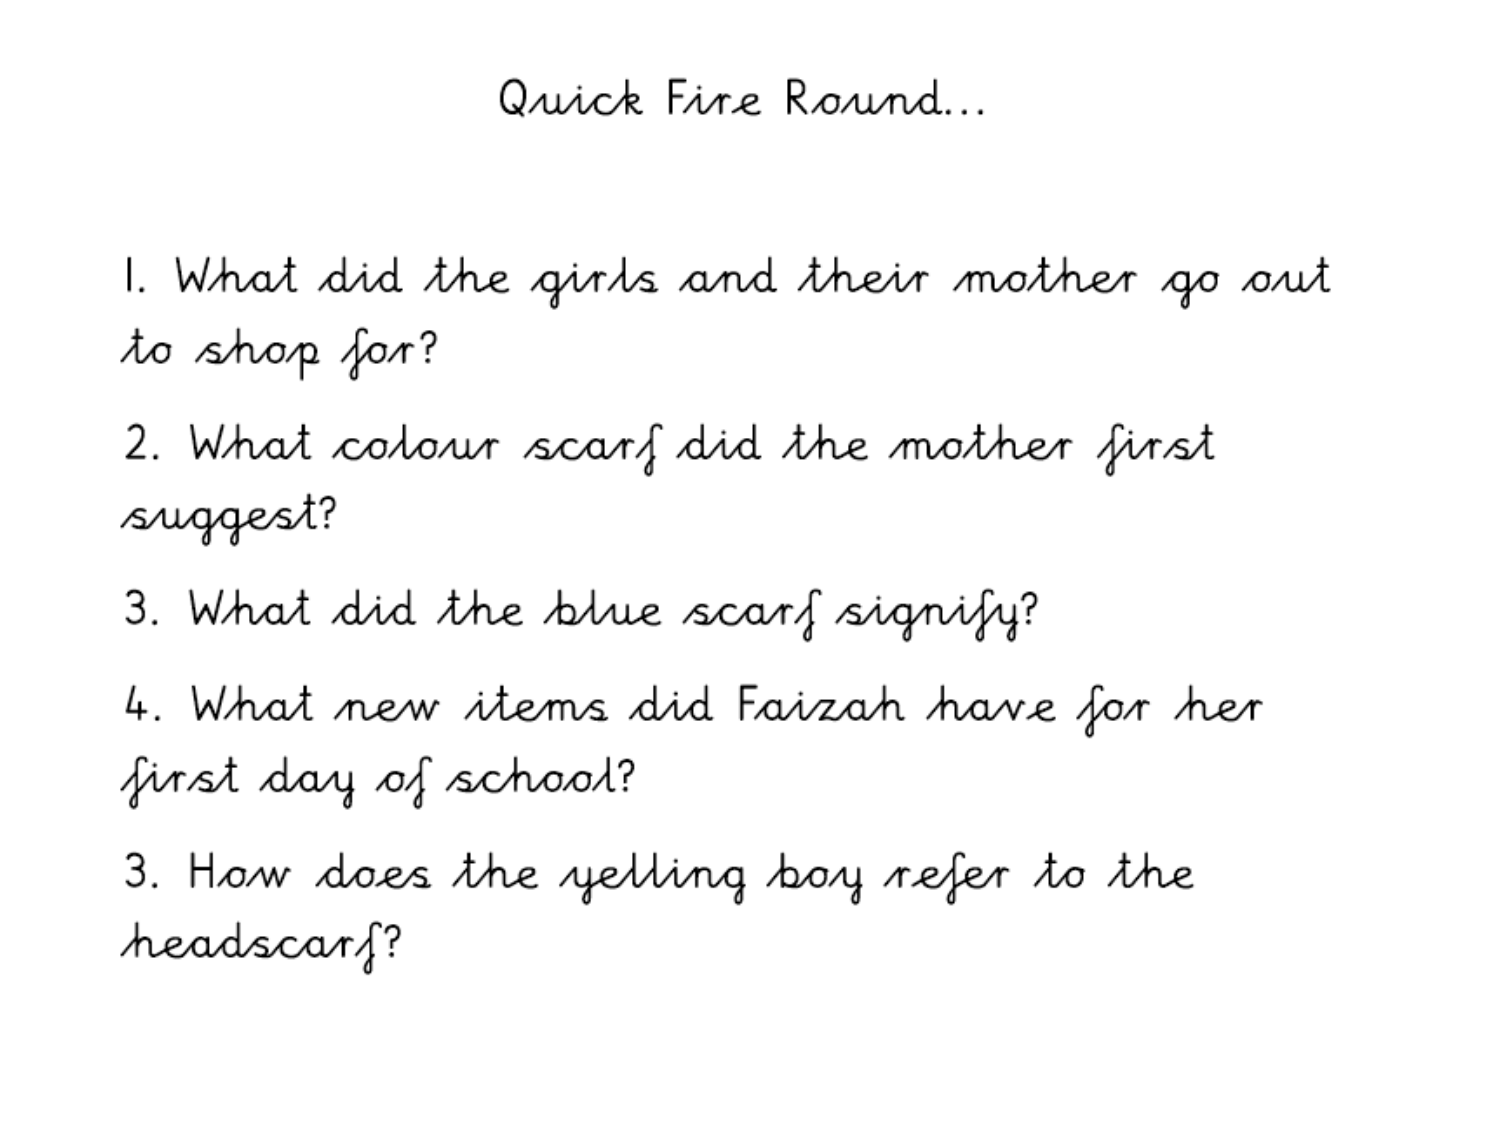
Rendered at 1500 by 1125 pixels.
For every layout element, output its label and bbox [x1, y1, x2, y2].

picture [100, 66, 1385, 1024]
